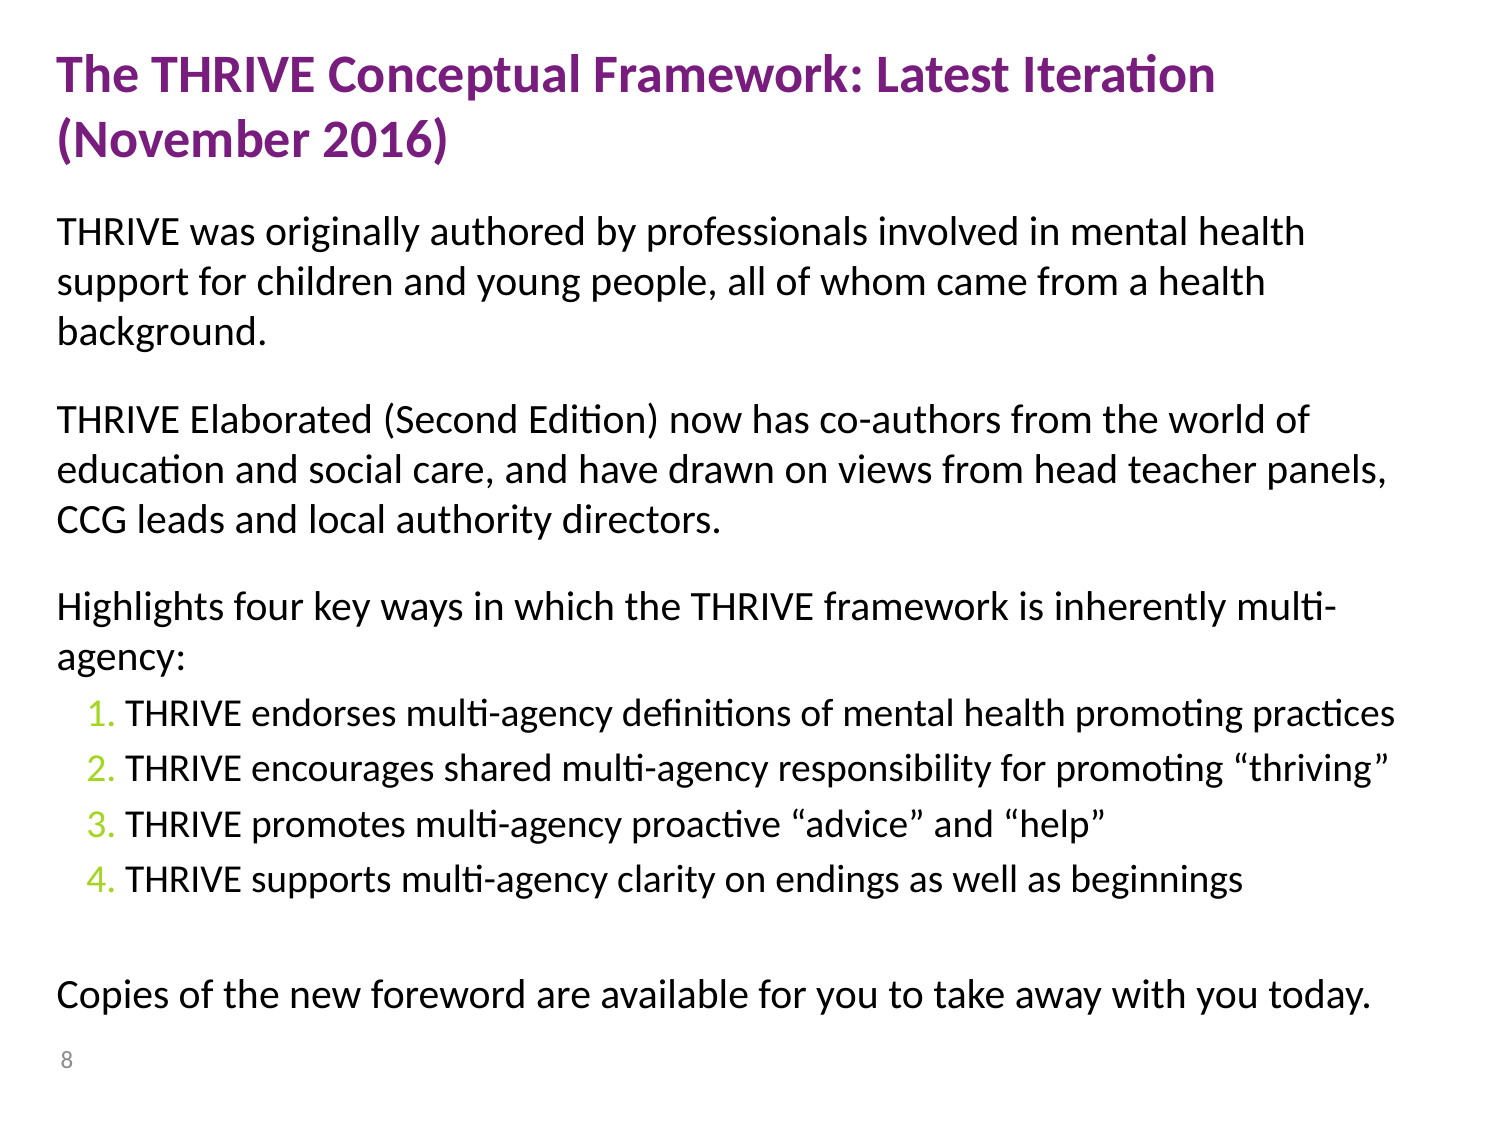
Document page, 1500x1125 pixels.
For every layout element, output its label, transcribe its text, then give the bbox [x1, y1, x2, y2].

text_box The THRIVE Conceptual Framework: Latest Iteration (November 2016) [41, 31, 1374, 177]
list THRIVE was originally authored by professionals involved in mental health support for children and young people, all of whom came from a health background. THRIVE Elaborated (Second Edition) now has co-authors from the world of education and social care, and have drawn on views from head teacher panels, CCG leads and local authority directors. Highlights four key ways in which the THRIVE framework is inherently multi-agency: 1. THRIVE endorses multi-agency definitions of mental health promoting practices 2. THRIVE encourages shared multi-agency responsibility for promoting “thriving” 3. THRIVE promotes multi-agency proactive “advice” and “help” 4. THRIVE supports multi-agency clarity on endings as well as beginnings Copies of the new foreword are available for you to take away with you today. [41, 196, 1452, 1076]
